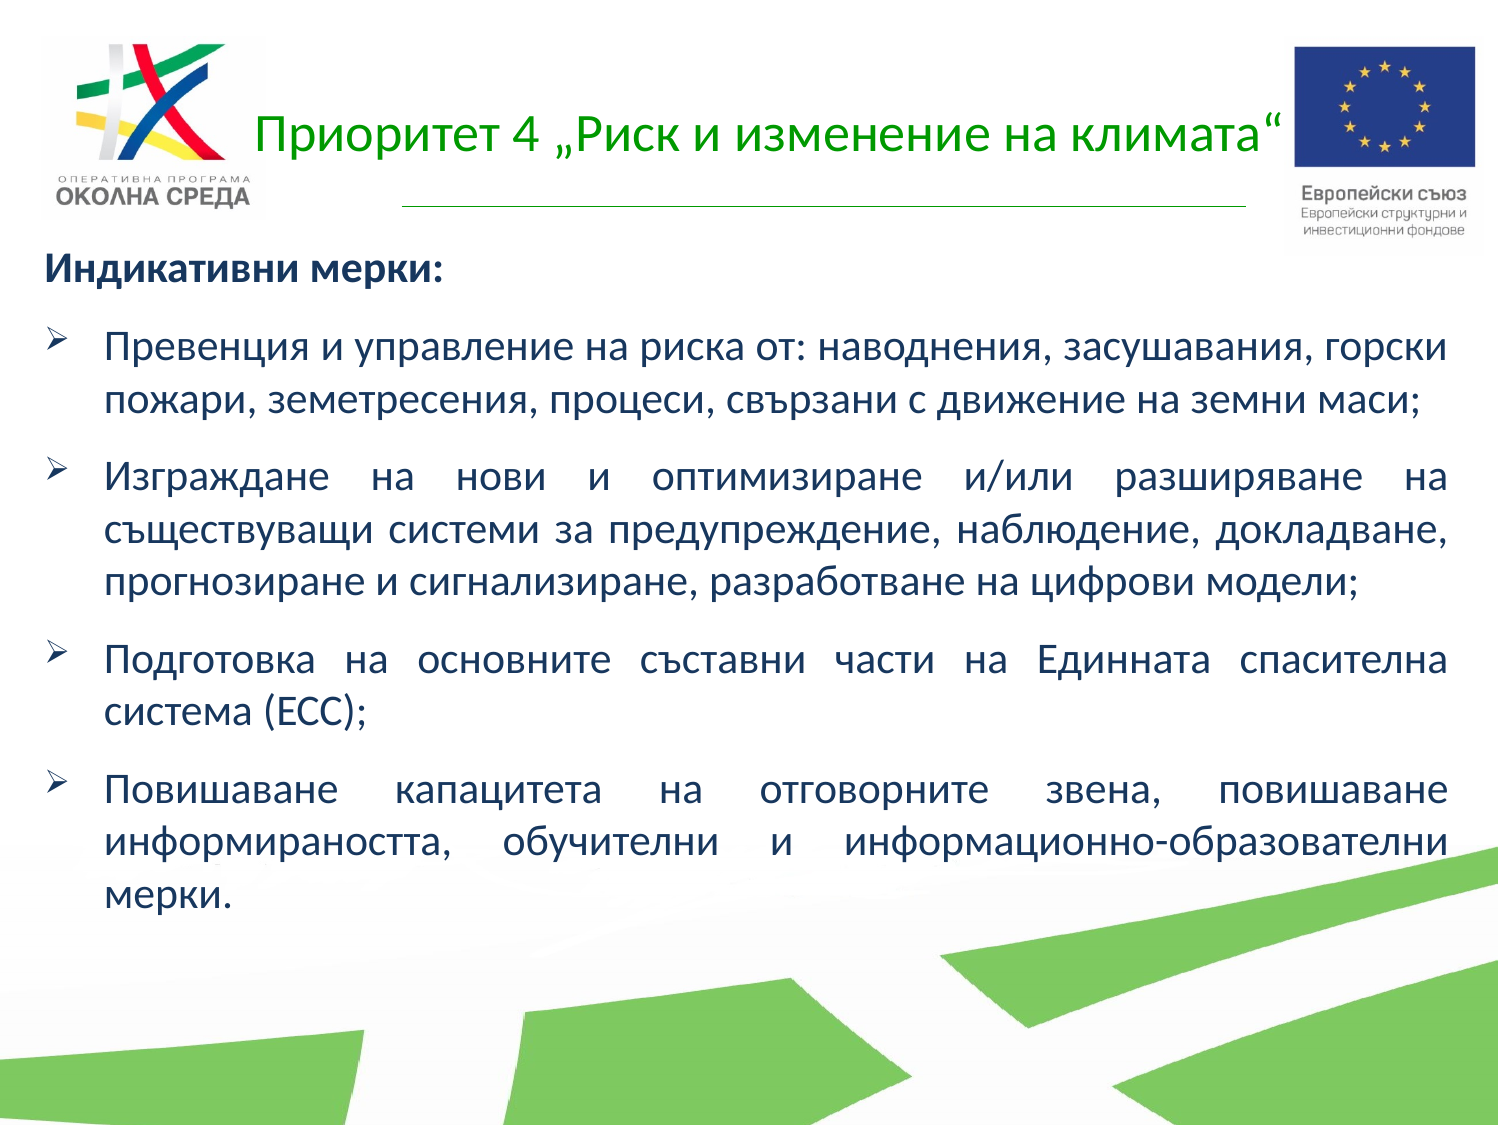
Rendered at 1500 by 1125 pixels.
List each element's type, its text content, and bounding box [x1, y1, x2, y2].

text_box Приоритет 4 „Риск и изменение на климата“ [270, 89, 1279, 170]
text_box Индикативни мерки: Превенция и управление на риска от: наводнения, засушавания, горски пожари, земетресения, процеси, свързани с движение на земни маси; Изграждане на нови и оптимизиране и/или разширяване на съществуващи системи за предупреждение, наблюдение, докладване, прогнозиране и сигнализиране, разработване на цифрови модели; Подготовка на основните съставни части на Единната спасителна система (ЕСС); Повишаване капацитета на отговорните звена, повишаване информираността, обучителни и информационно-образователни мерки. [29, 231, 1465, 844]
picture [1284, 36, 1485, 256]
picture [40, 35, 266, 221]
picture [0, 845, 1499, 1125]
